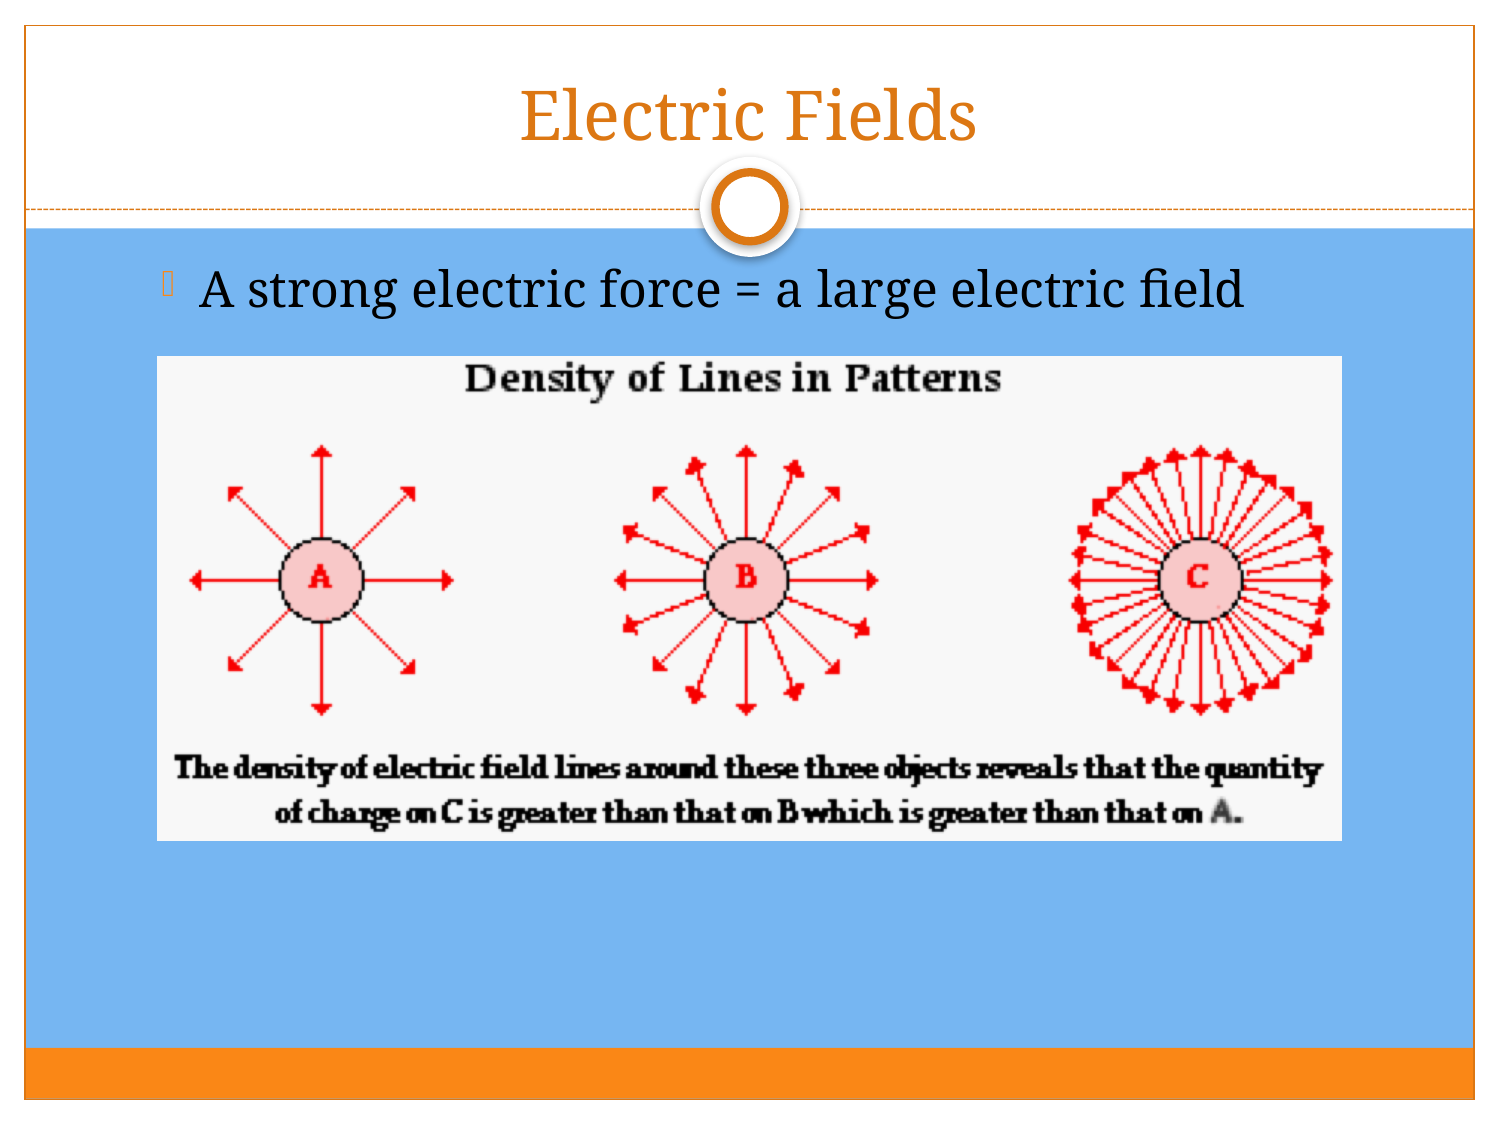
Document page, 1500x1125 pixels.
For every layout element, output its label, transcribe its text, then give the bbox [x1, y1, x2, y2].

list A strong electric force = a large electric field [49, 250, 1445, 1001]
title Electric Fields [49, 37, 1450, 162]
picture [156, 356, 1342, 842]
